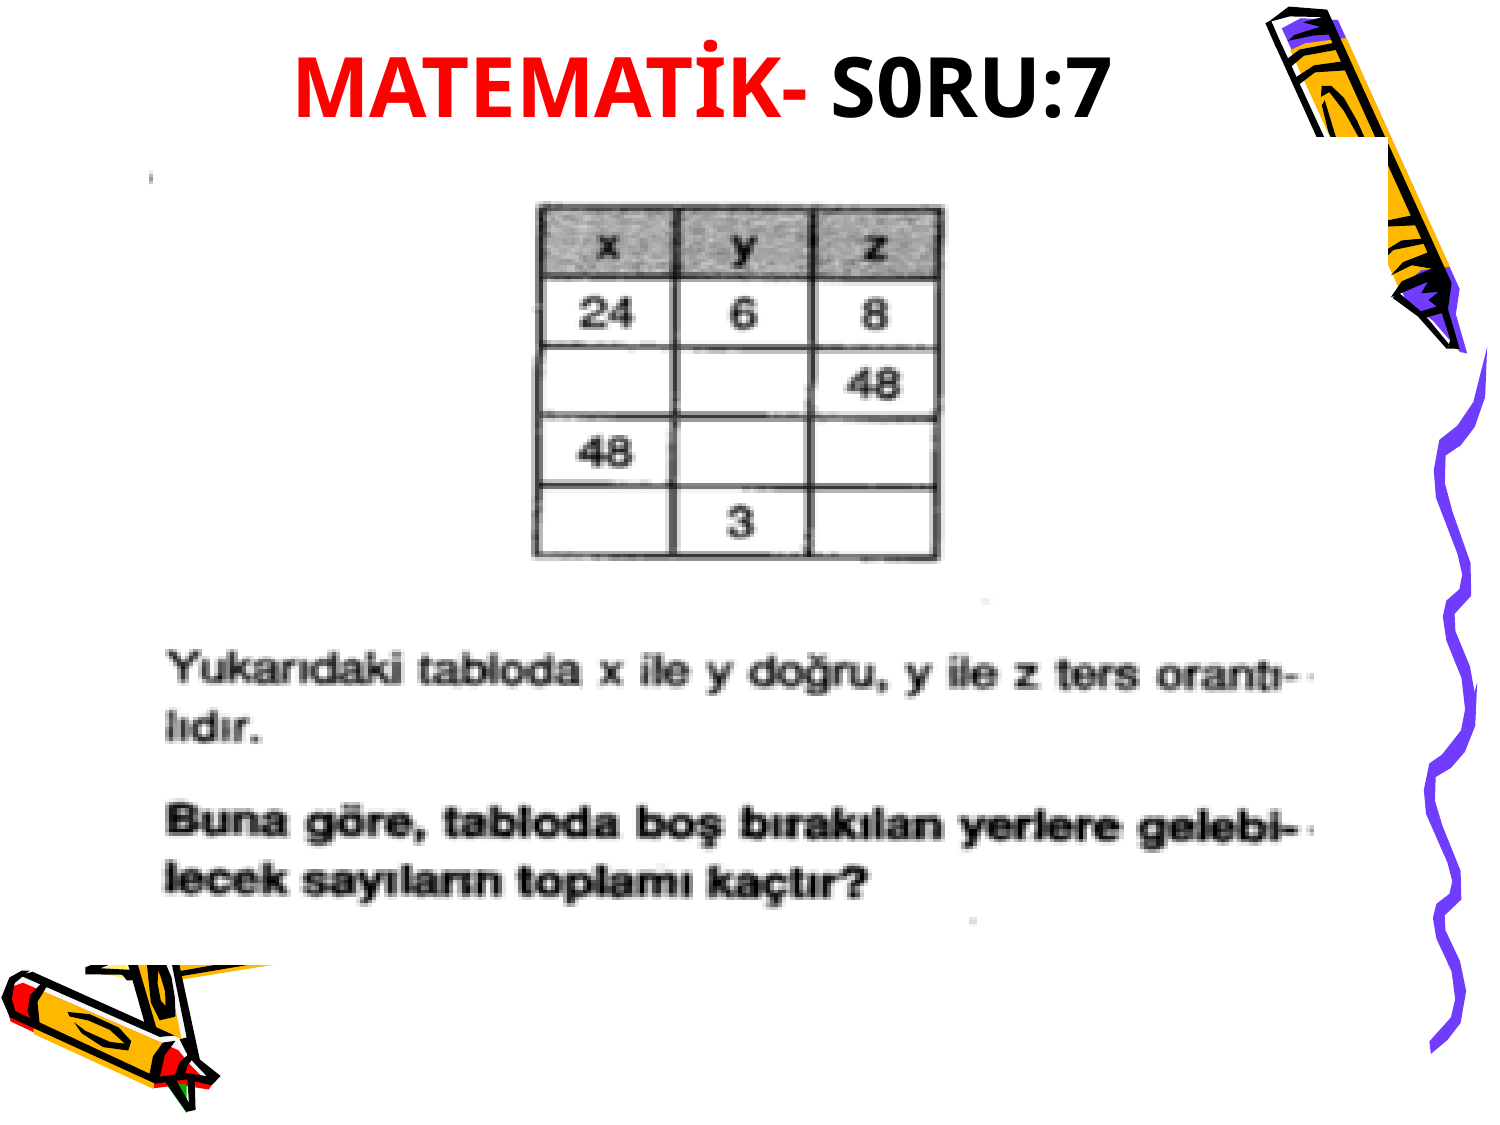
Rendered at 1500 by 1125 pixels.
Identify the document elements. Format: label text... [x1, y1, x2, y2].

picture [64, 136, 1389, 965]
text_box MATEMATİK- S0RU:7 [64, 30, 1340, 136]
